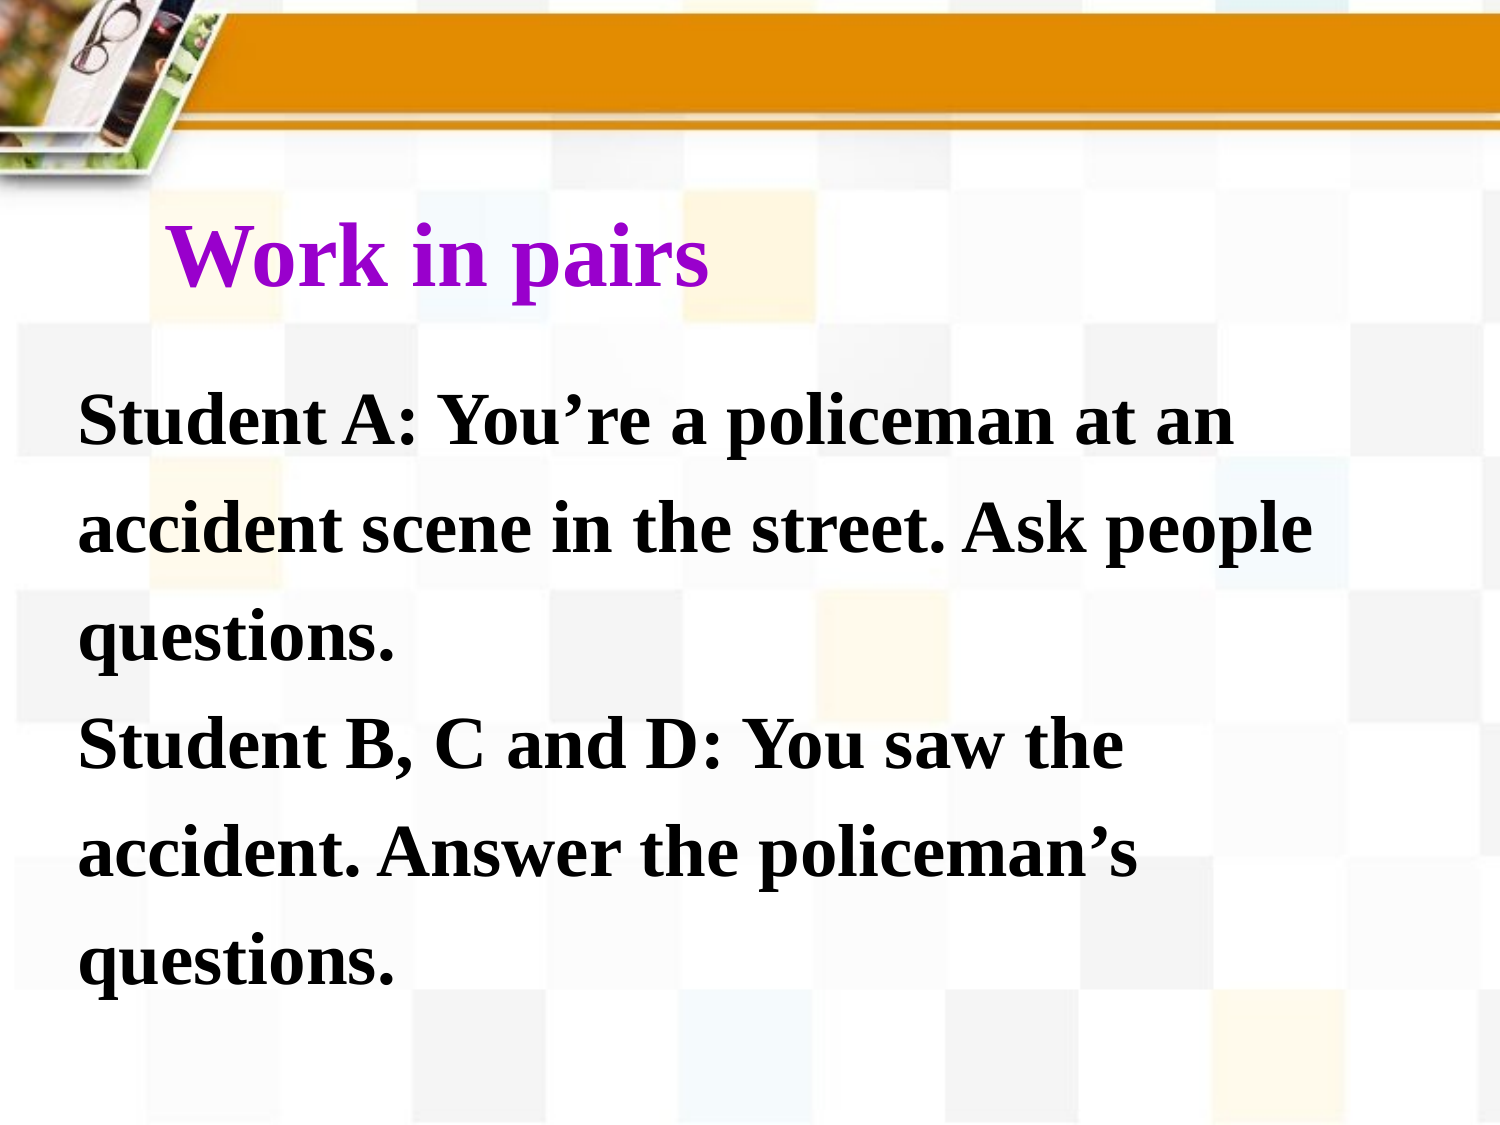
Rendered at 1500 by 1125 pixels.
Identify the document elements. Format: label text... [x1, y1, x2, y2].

text_box Student A: You’re a policeman at an accident scene in the street. Ask people questions. Student B, C and D: You saw the accident. Answer the policeman’s questions. [62, 344, 1425, 1007]
picture [0, 0, 1500, 1125]
text_box Work in pairs [150, 187, 1325, 313]
